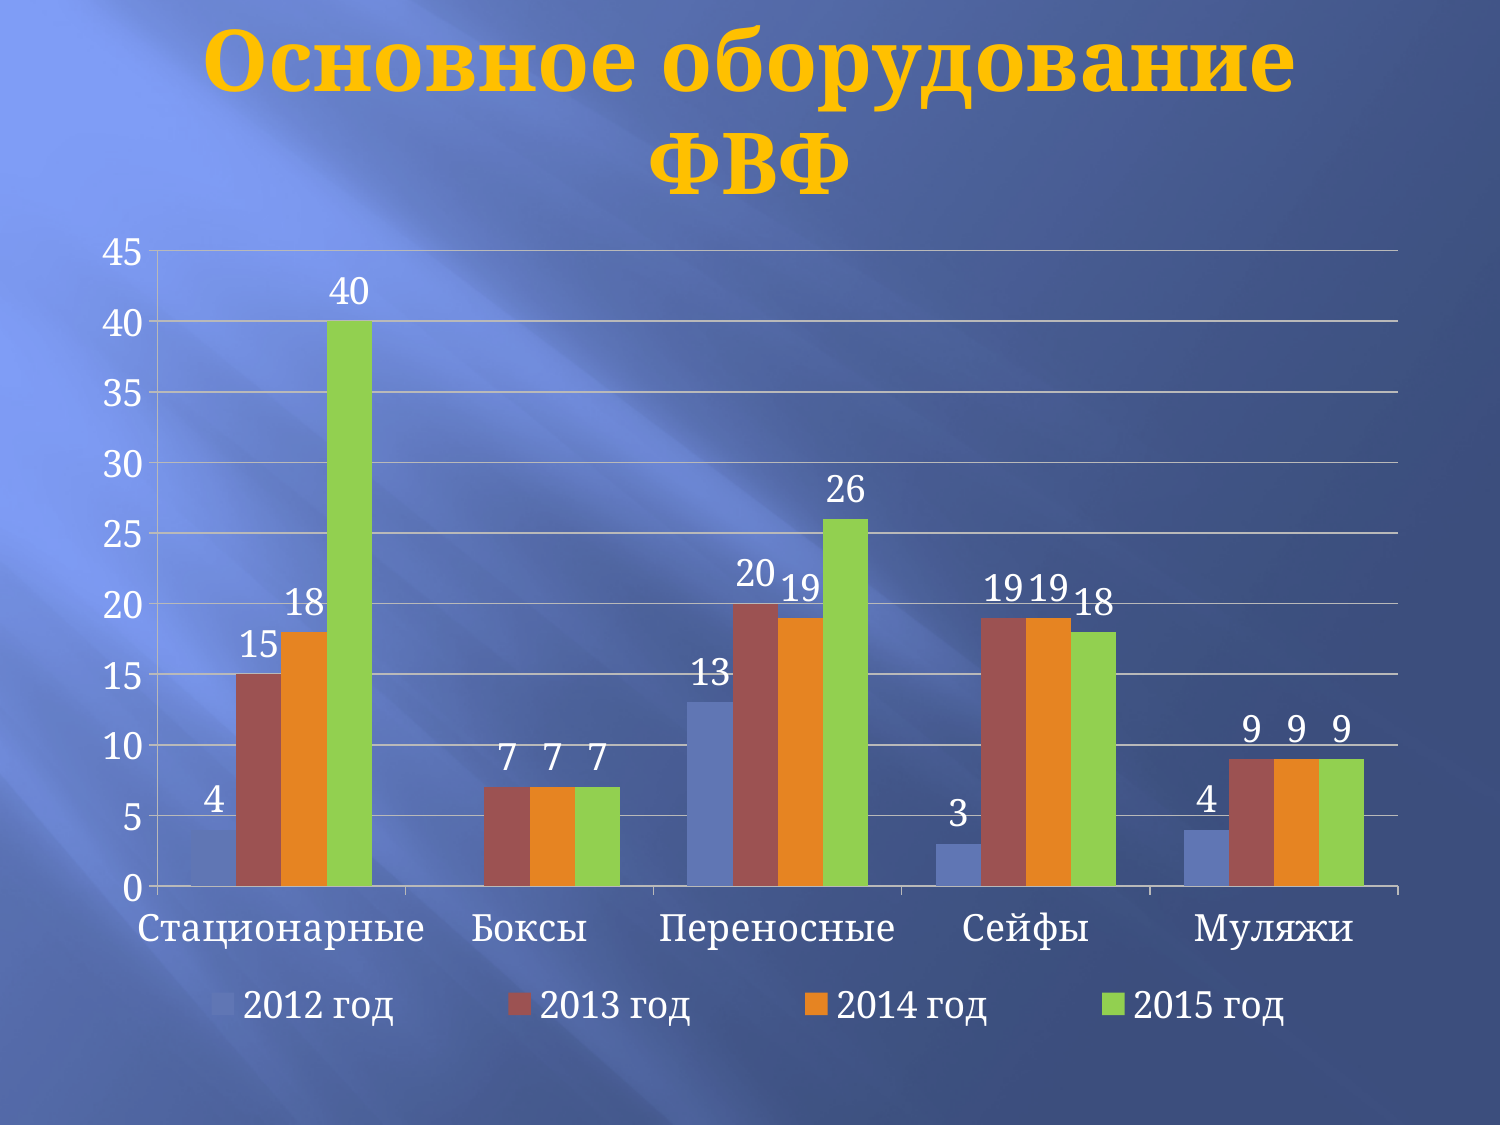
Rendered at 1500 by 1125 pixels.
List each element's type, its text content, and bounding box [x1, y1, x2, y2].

title Основное оборудование ФВФ [75, 45, 1425, 173]
chart [74, 207, 1426, 1047]
